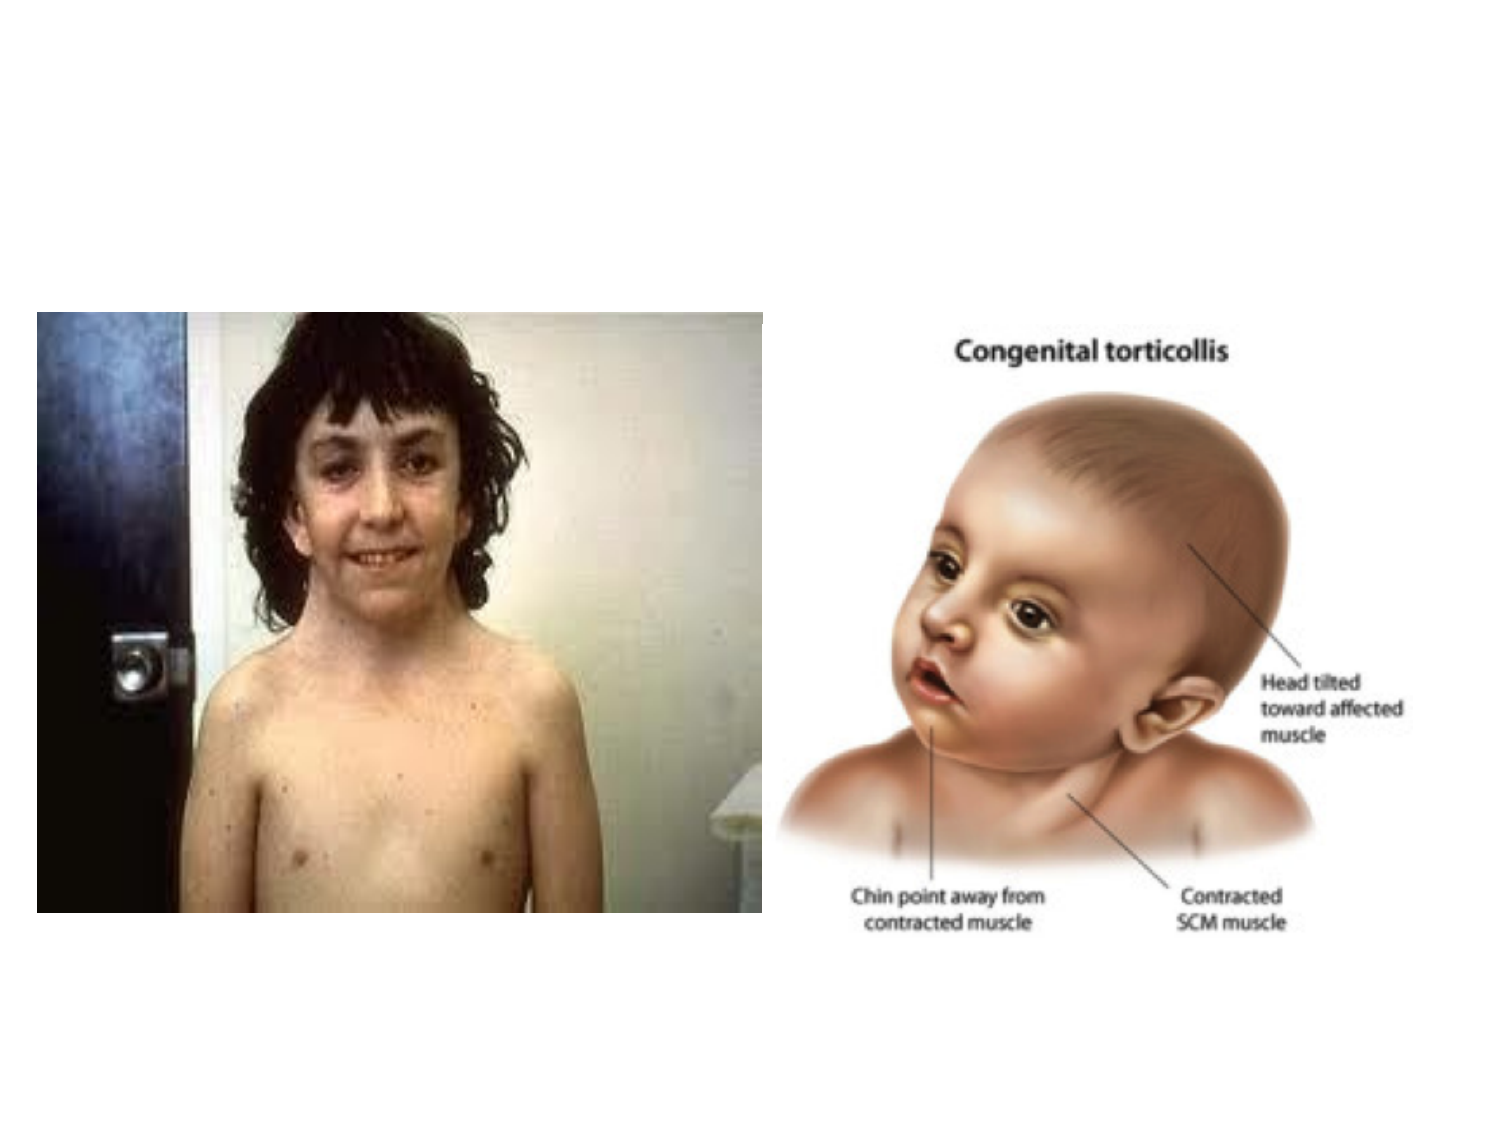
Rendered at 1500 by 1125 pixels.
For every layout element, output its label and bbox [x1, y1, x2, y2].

picture [37, 312, 1413, 951]
